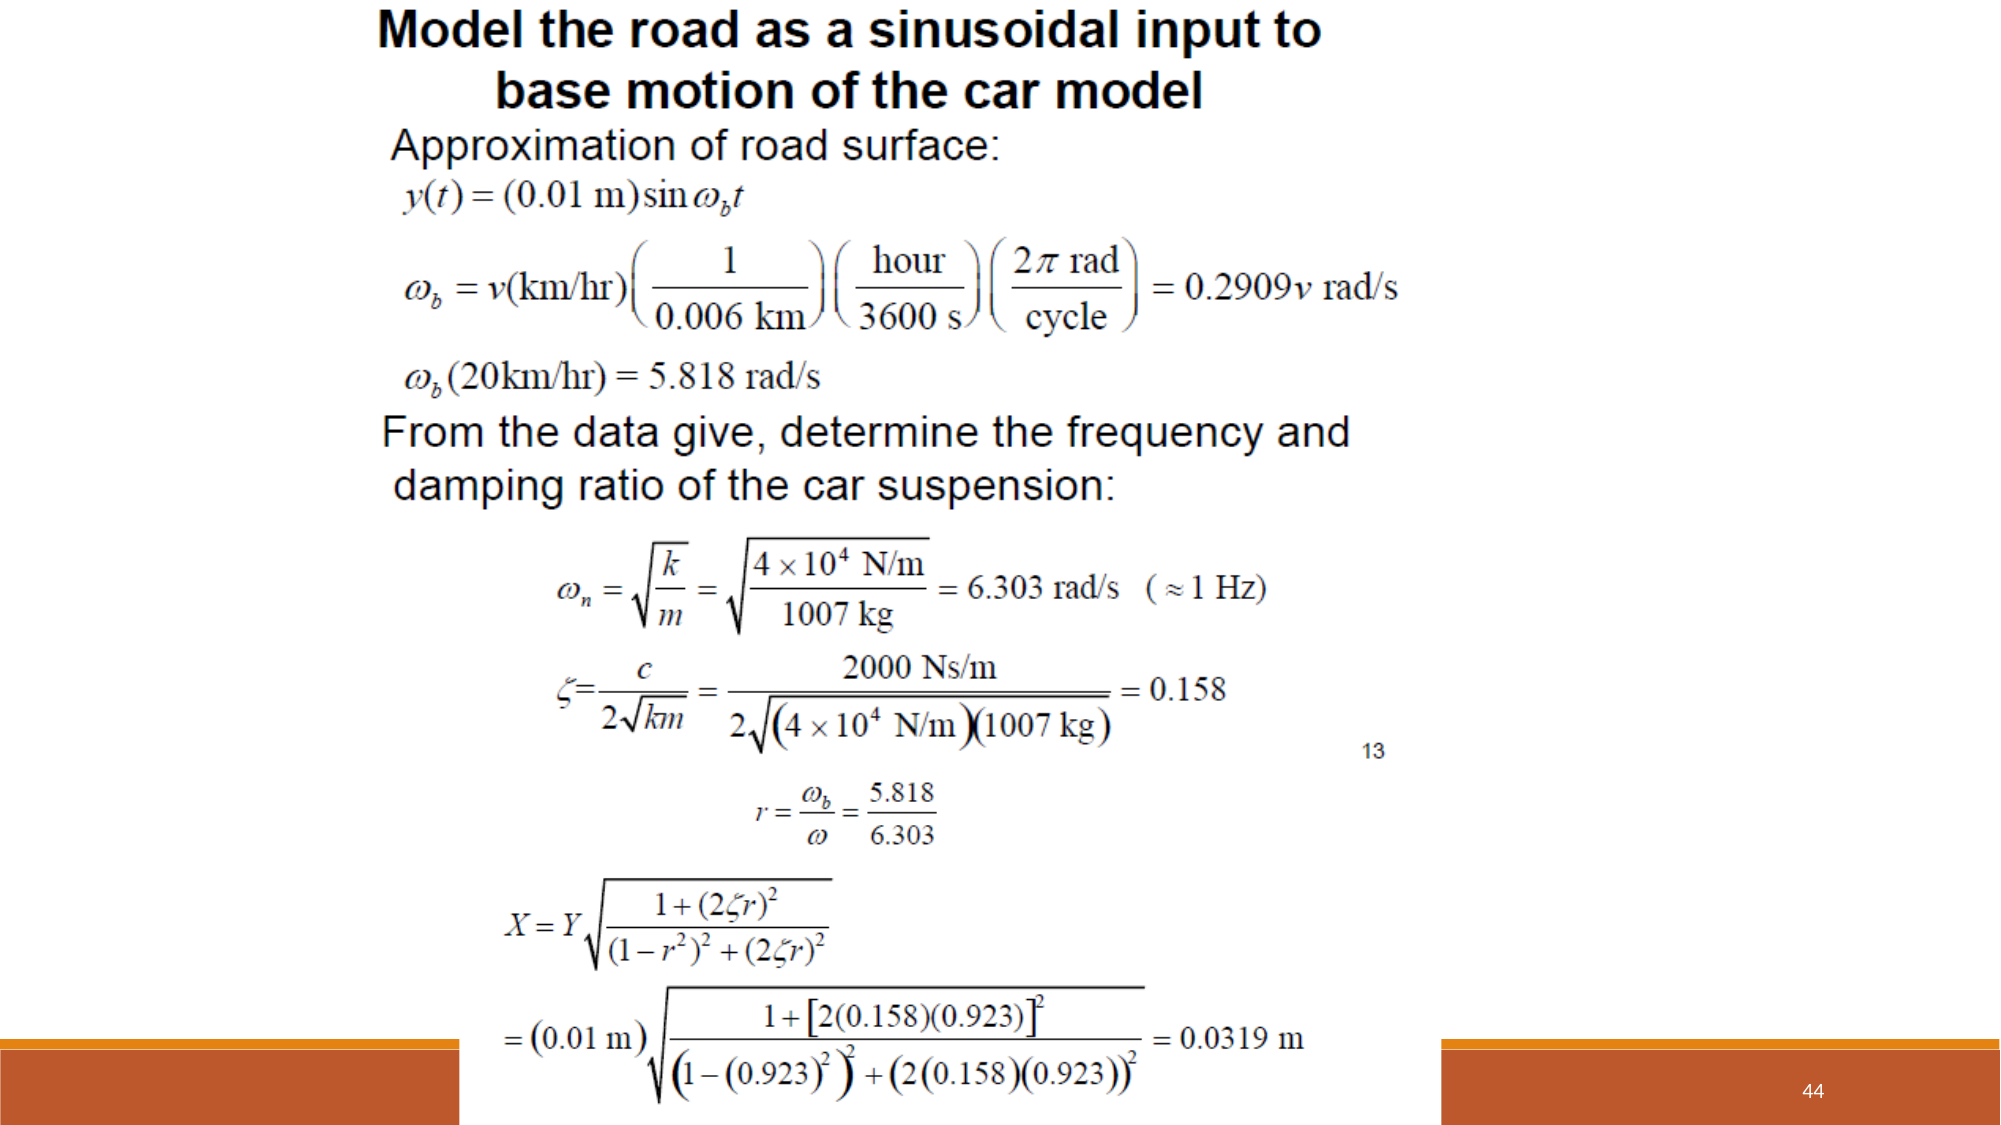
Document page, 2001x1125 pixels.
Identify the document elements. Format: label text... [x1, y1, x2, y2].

slide_number 44 [1624, 1059, 1840, 1120]
picture [355, 0, 1442, 1125]
